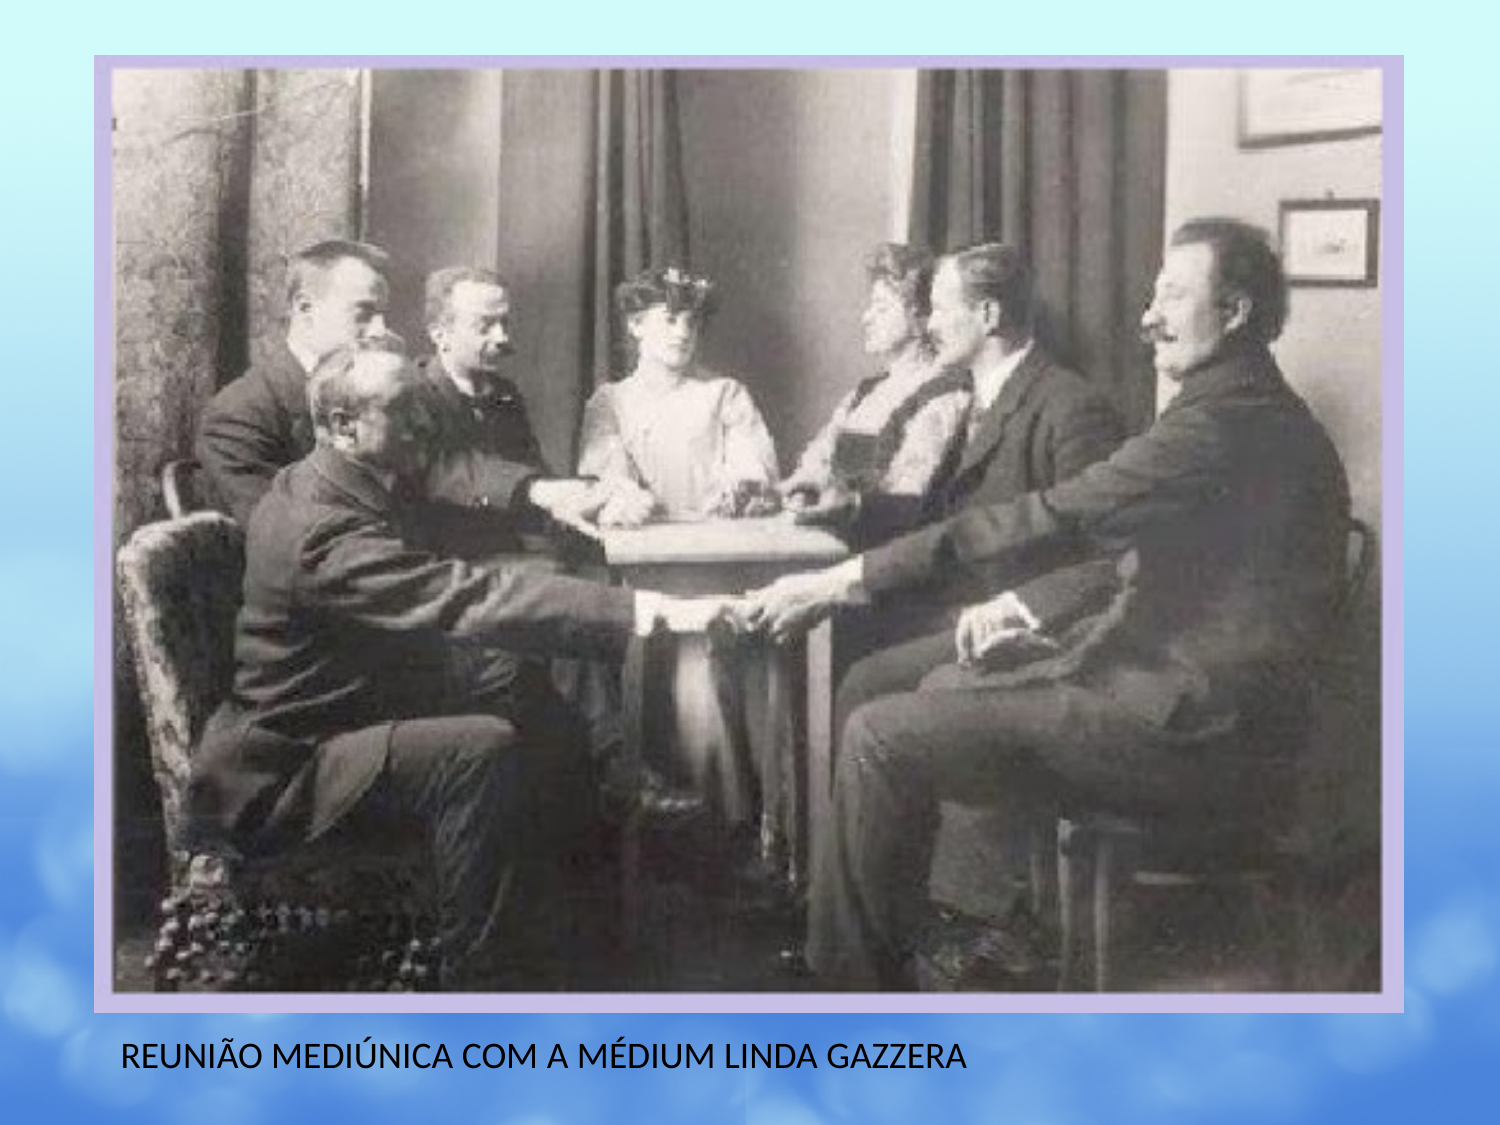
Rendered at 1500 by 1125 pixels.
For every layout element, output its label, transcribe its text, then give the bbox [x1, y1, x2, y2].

picture [0, 0, 1500, 1125]
text_box REUNIÃO MEDIÚNICA COM A MÉDIUM LINDA GAZZERA [105, 1024, 1401, 1084]
